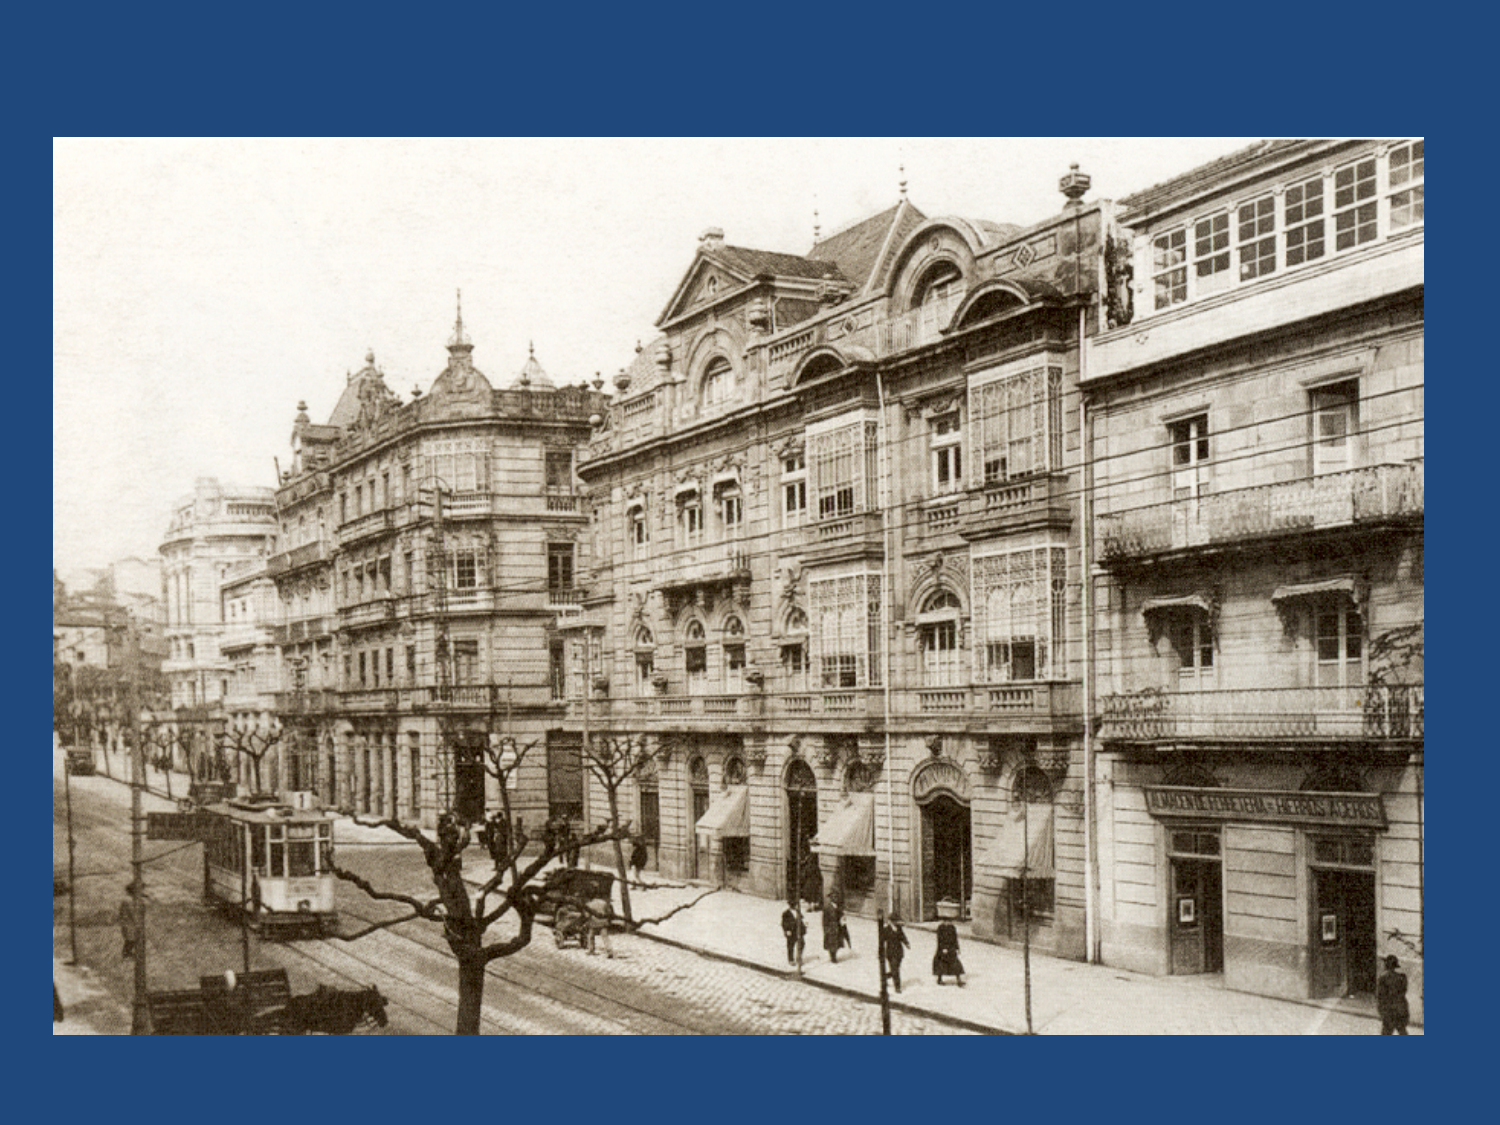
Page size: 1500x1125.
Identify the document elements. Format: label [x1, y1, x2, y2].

list [52, 136, 1424, 1035]
